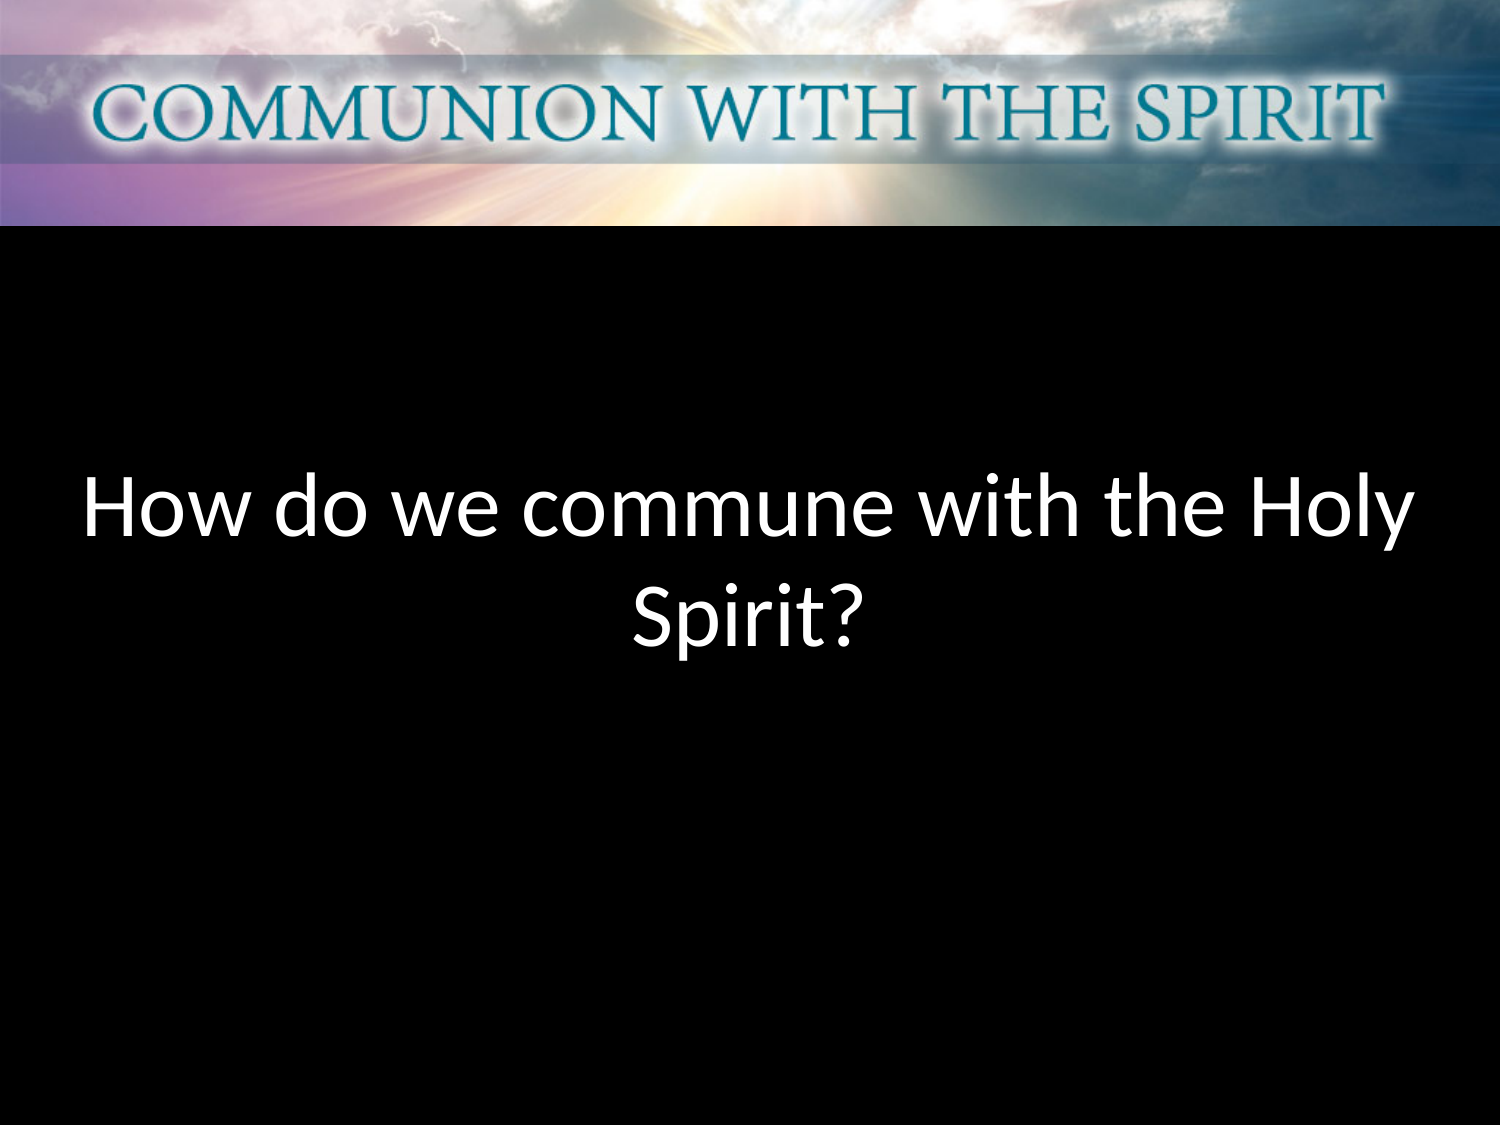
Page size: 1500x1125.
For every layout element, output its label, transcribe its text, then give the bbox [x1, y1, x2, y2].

picture [0, 0, 1500, 226]
text_box How do we commune with the Holy Spirit? [0, 437, 1500, 673]
